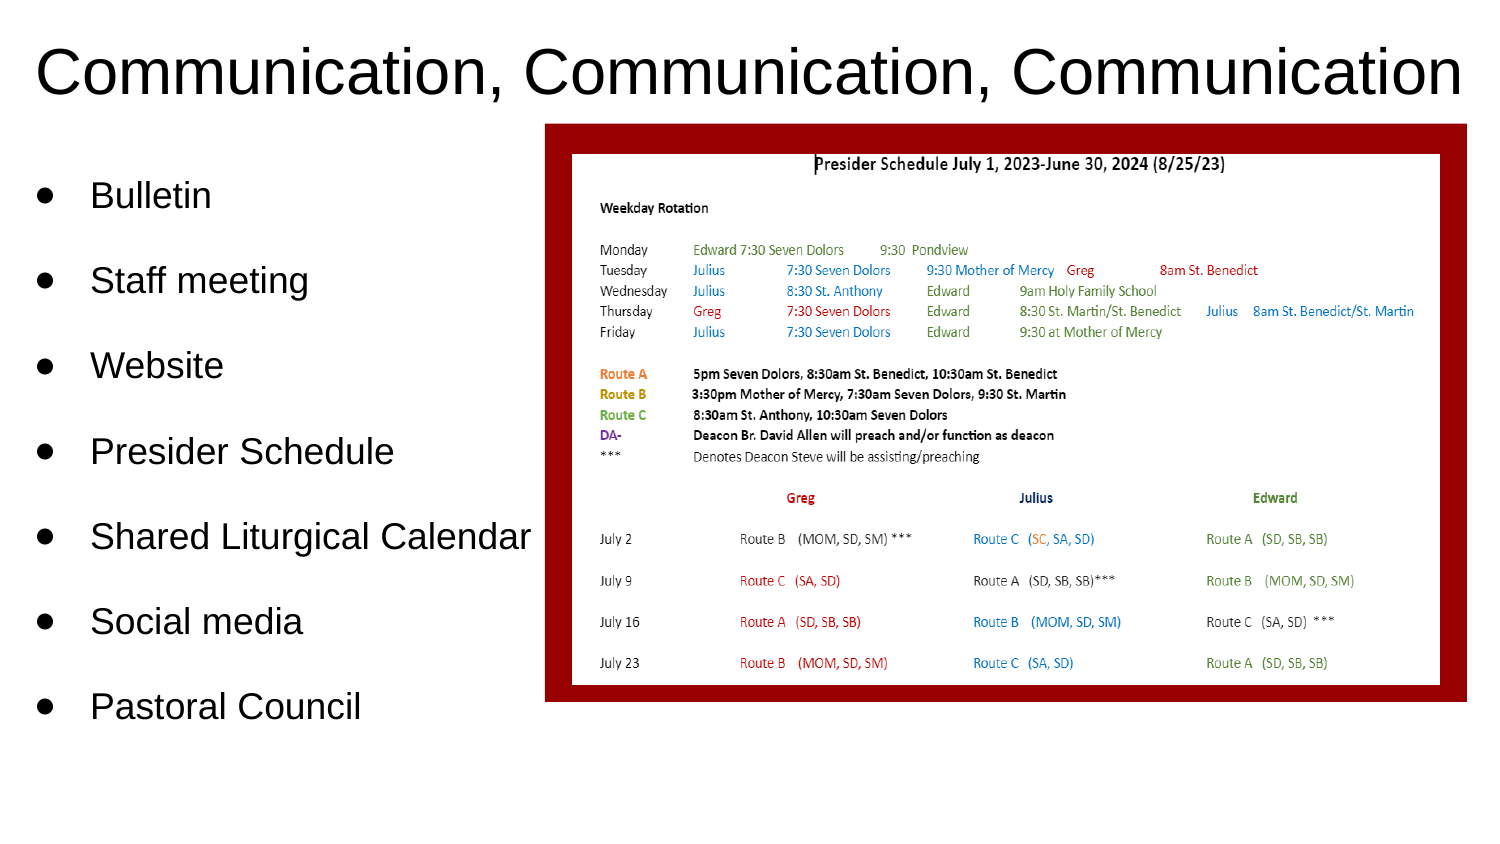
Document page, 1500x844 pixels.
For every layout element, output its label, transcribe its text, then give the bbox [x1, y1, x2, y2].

text_box [544, 123, 1467, 702]
list Bulletin Staff meeting Website Presider Schedule Shared Liturgical Calendar Social media Pastoral Council [0, 115, 578, 695]
picture [571, 153, 1440, 715]
title Communication, Communication, Communication [0, 14, 1500, 109]
